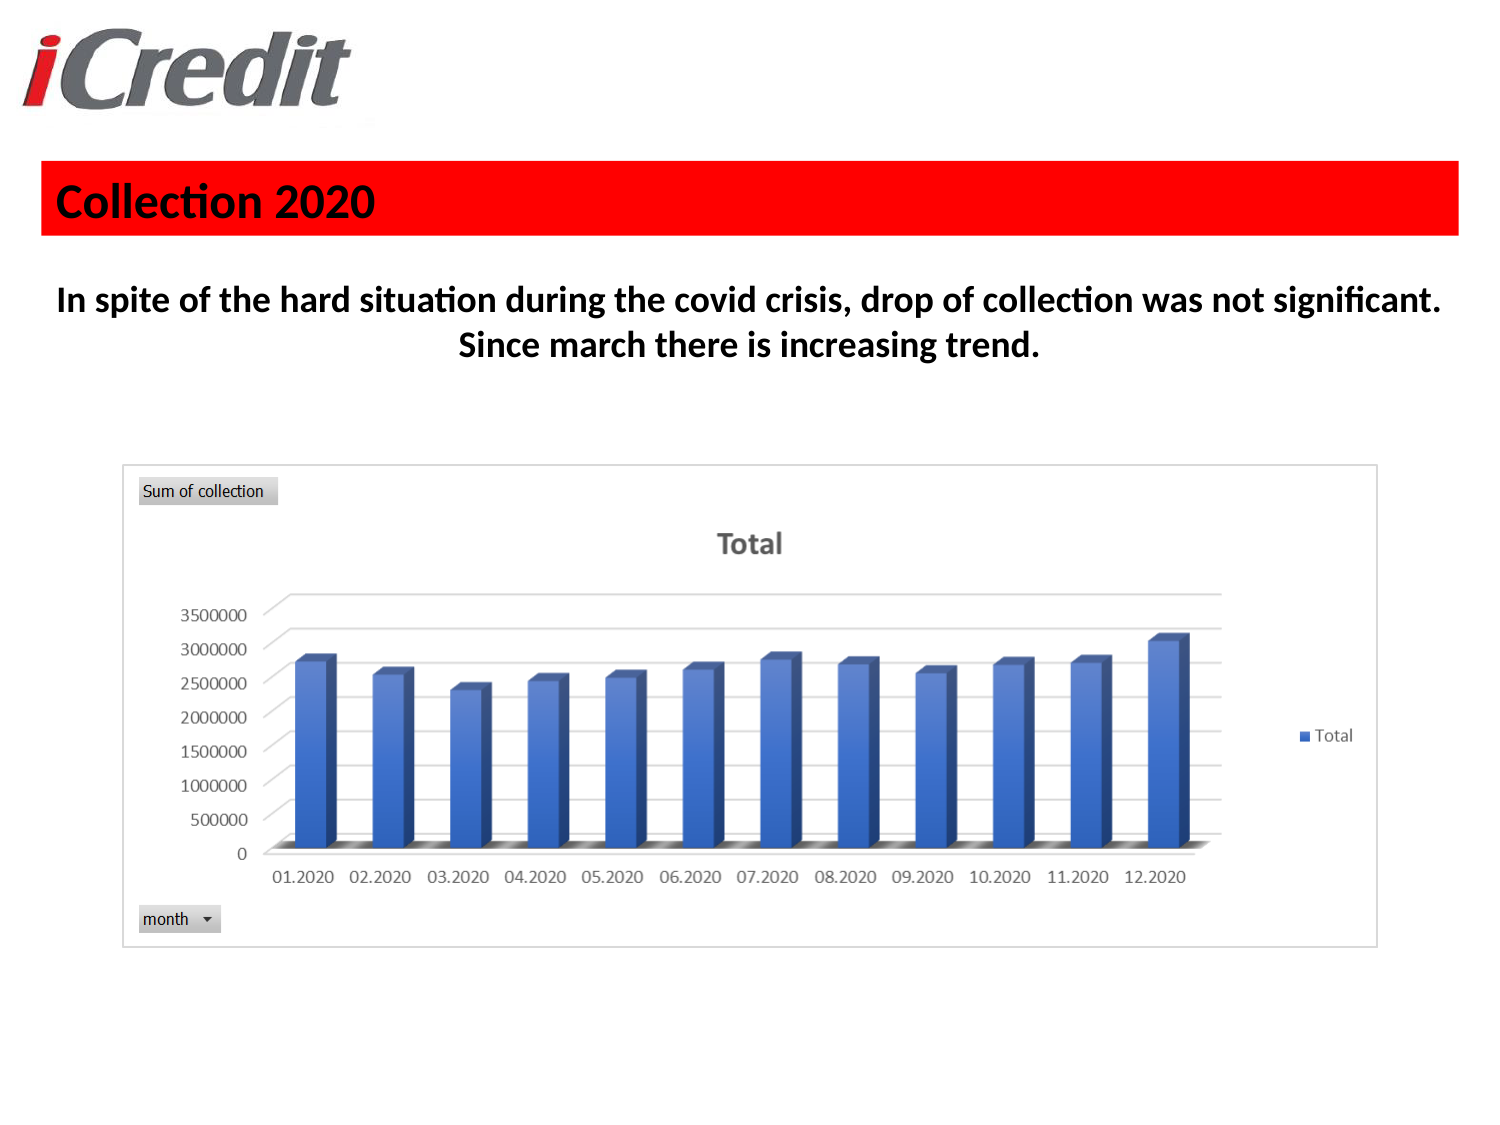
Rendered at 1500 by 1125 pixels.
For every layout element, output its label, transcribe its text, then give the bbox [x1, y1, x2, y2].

text_box In spite of the hard situation during the covid crisis, drop of collection was not significant. Since march there is increasing trend. [41, 267, 1459, 372]
text_box Collection 2020 [41, 160, 1459, 236]
picture [122, 464, 1378, 949]
picture [0, 0, 375, 129]
